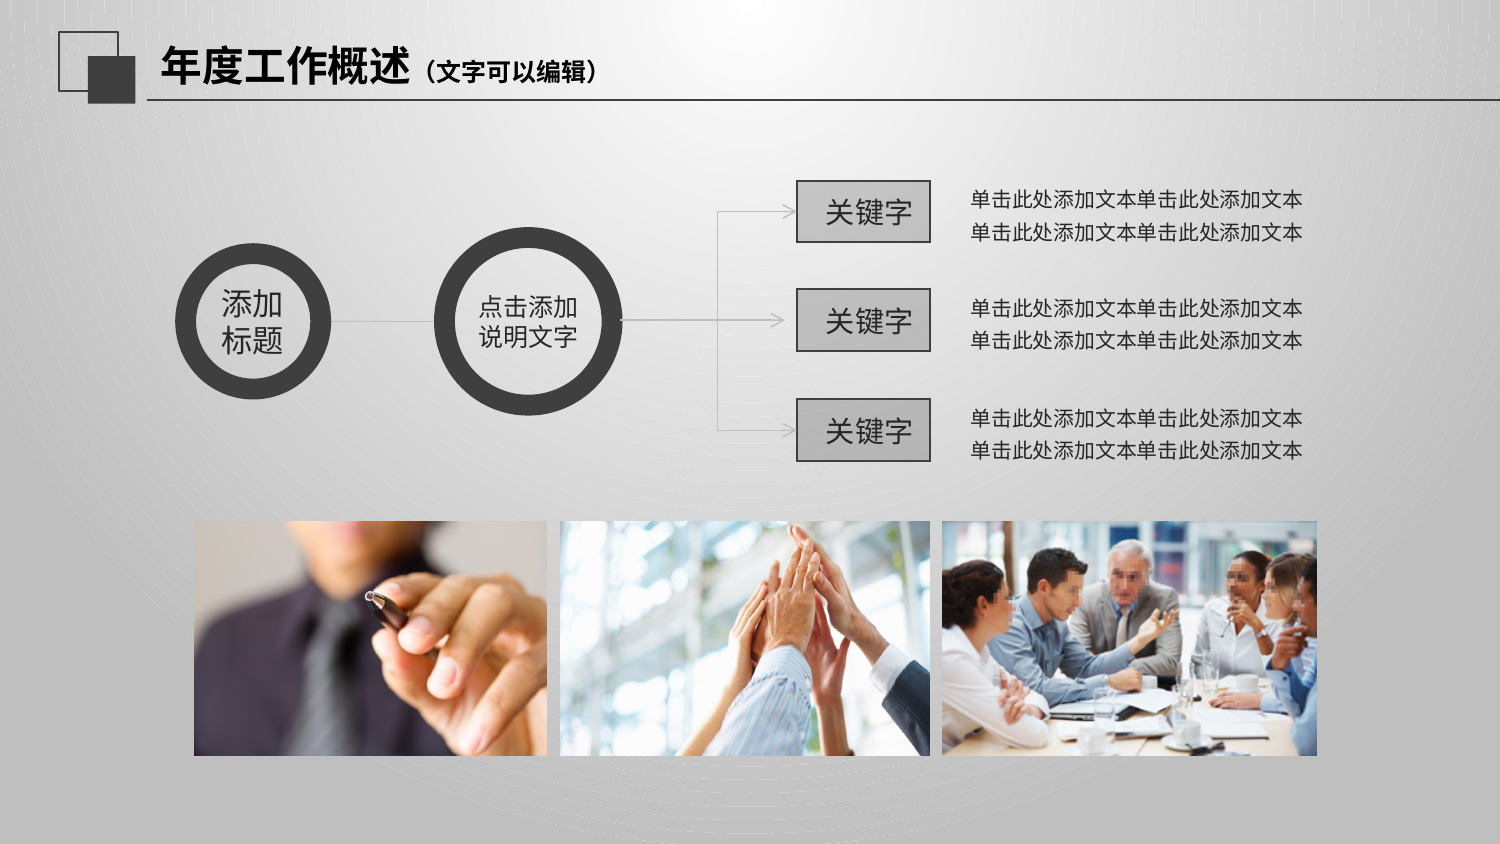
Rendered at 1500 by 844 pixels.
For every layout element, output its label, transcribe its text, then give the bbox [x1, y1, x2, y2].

text_box 点击添加说明文字 [444, 237, 613, 406]
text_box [796, 399, 937, 462]
text_box 单击此处添加文本单击此处添加文本 单击此处添加文本单击此处添加文本 [959, 173, 1370, 250]
picture [193, 520, 547, 757]
text_box 单击此处添加文本单击此处添加文本 单击此处添加文本单击此处添加文本 [959, 392, 1370, 469]
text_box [619, 211, 786, 432]
picture [941, 520, 1318, 757]
title 年度工作概述（文字可以编辑） [145, 32, 680, 97]
text_box 添加标题 [185, 253, 321, 390]
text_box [796, 180, 937, 243]
text_box 单击此处添加文本单击此处添加文本 单击此处添加文本单击此处添加文本 [959, 282, 1370, 359]
picture [559, 520, 931, 757]
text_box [796, 288, 937, 352]
